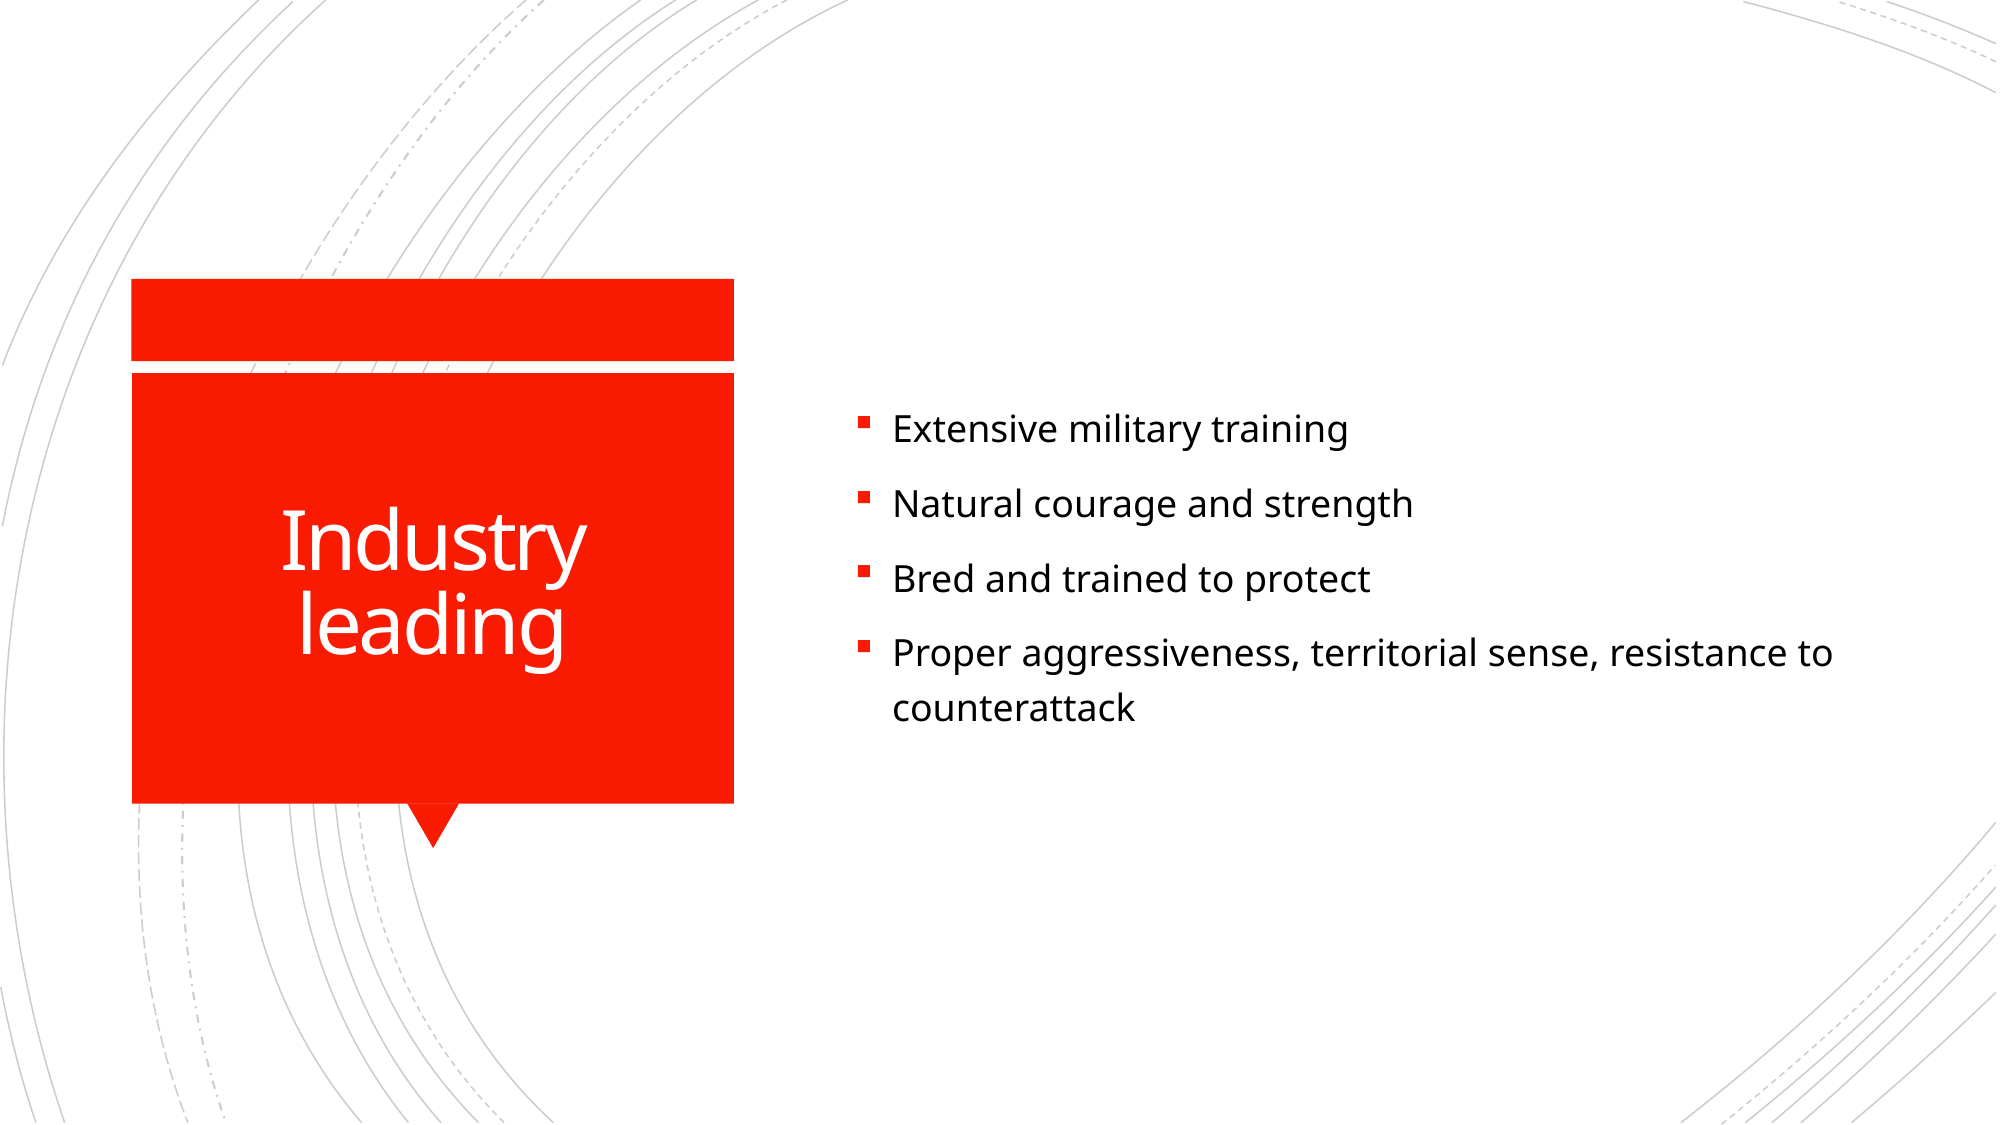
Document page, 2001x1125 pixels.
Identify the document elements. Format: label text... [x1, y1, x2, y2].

title Industry leading [145, 385, 720, 789]
list Extensive military training Natural courage and strength Bred and trained to protect Proper aggressiveness, territorial sense, resistance to counterattack [839, 131, 1871, 993]
